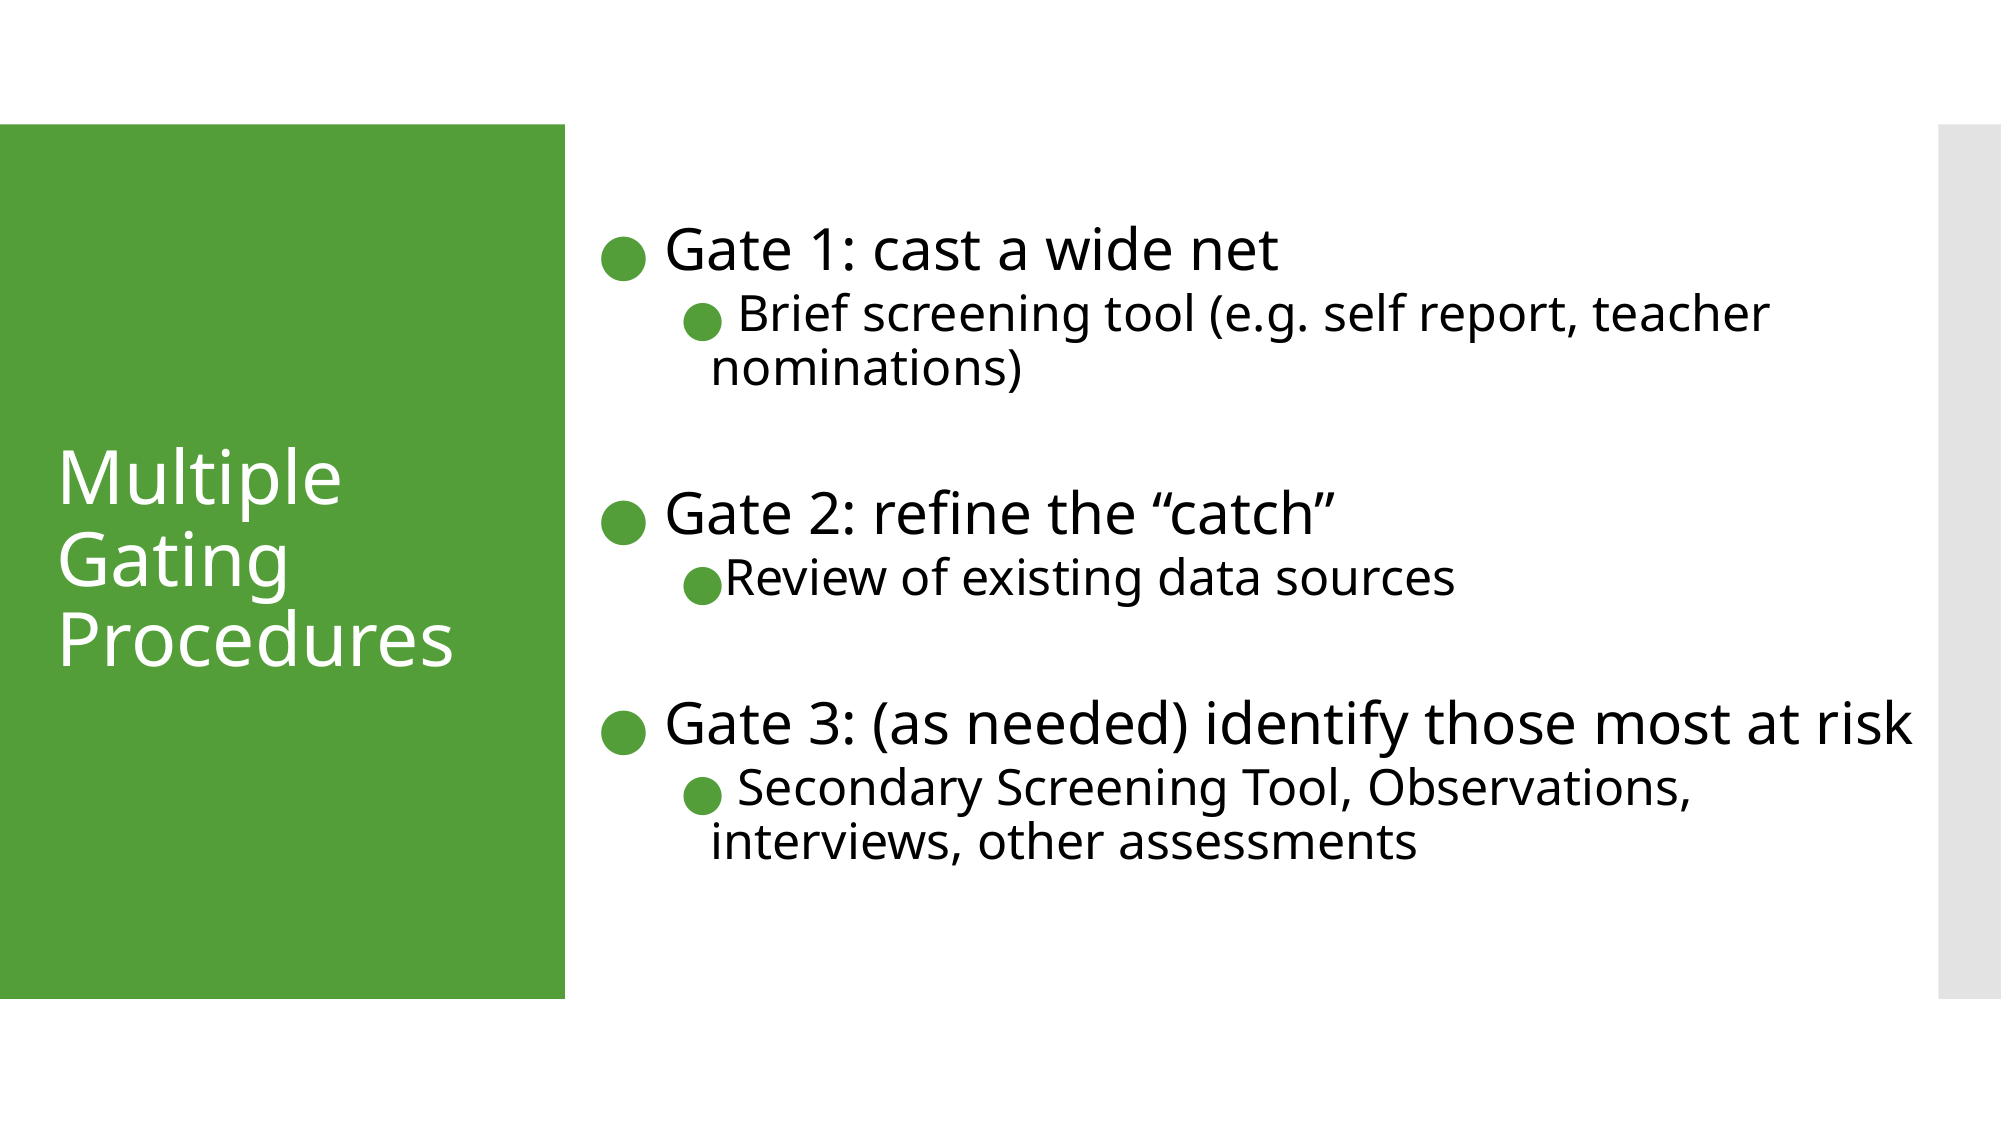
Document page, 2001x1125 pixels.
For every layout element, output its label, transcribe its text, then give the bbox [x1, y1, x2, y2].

title Multiple Gating Procedures [41, 184, 525, 940]
list Gate 1: cast a wide net Brief screening tool (e.g. self report, teacher nominations) Gate 2: refine the “catch” Review of existing data sources Gate 3: (as needed) identify those most at risk Secondary Screening Tool, Observations, interviews, other assessments [583, 151, 1934, 940]
